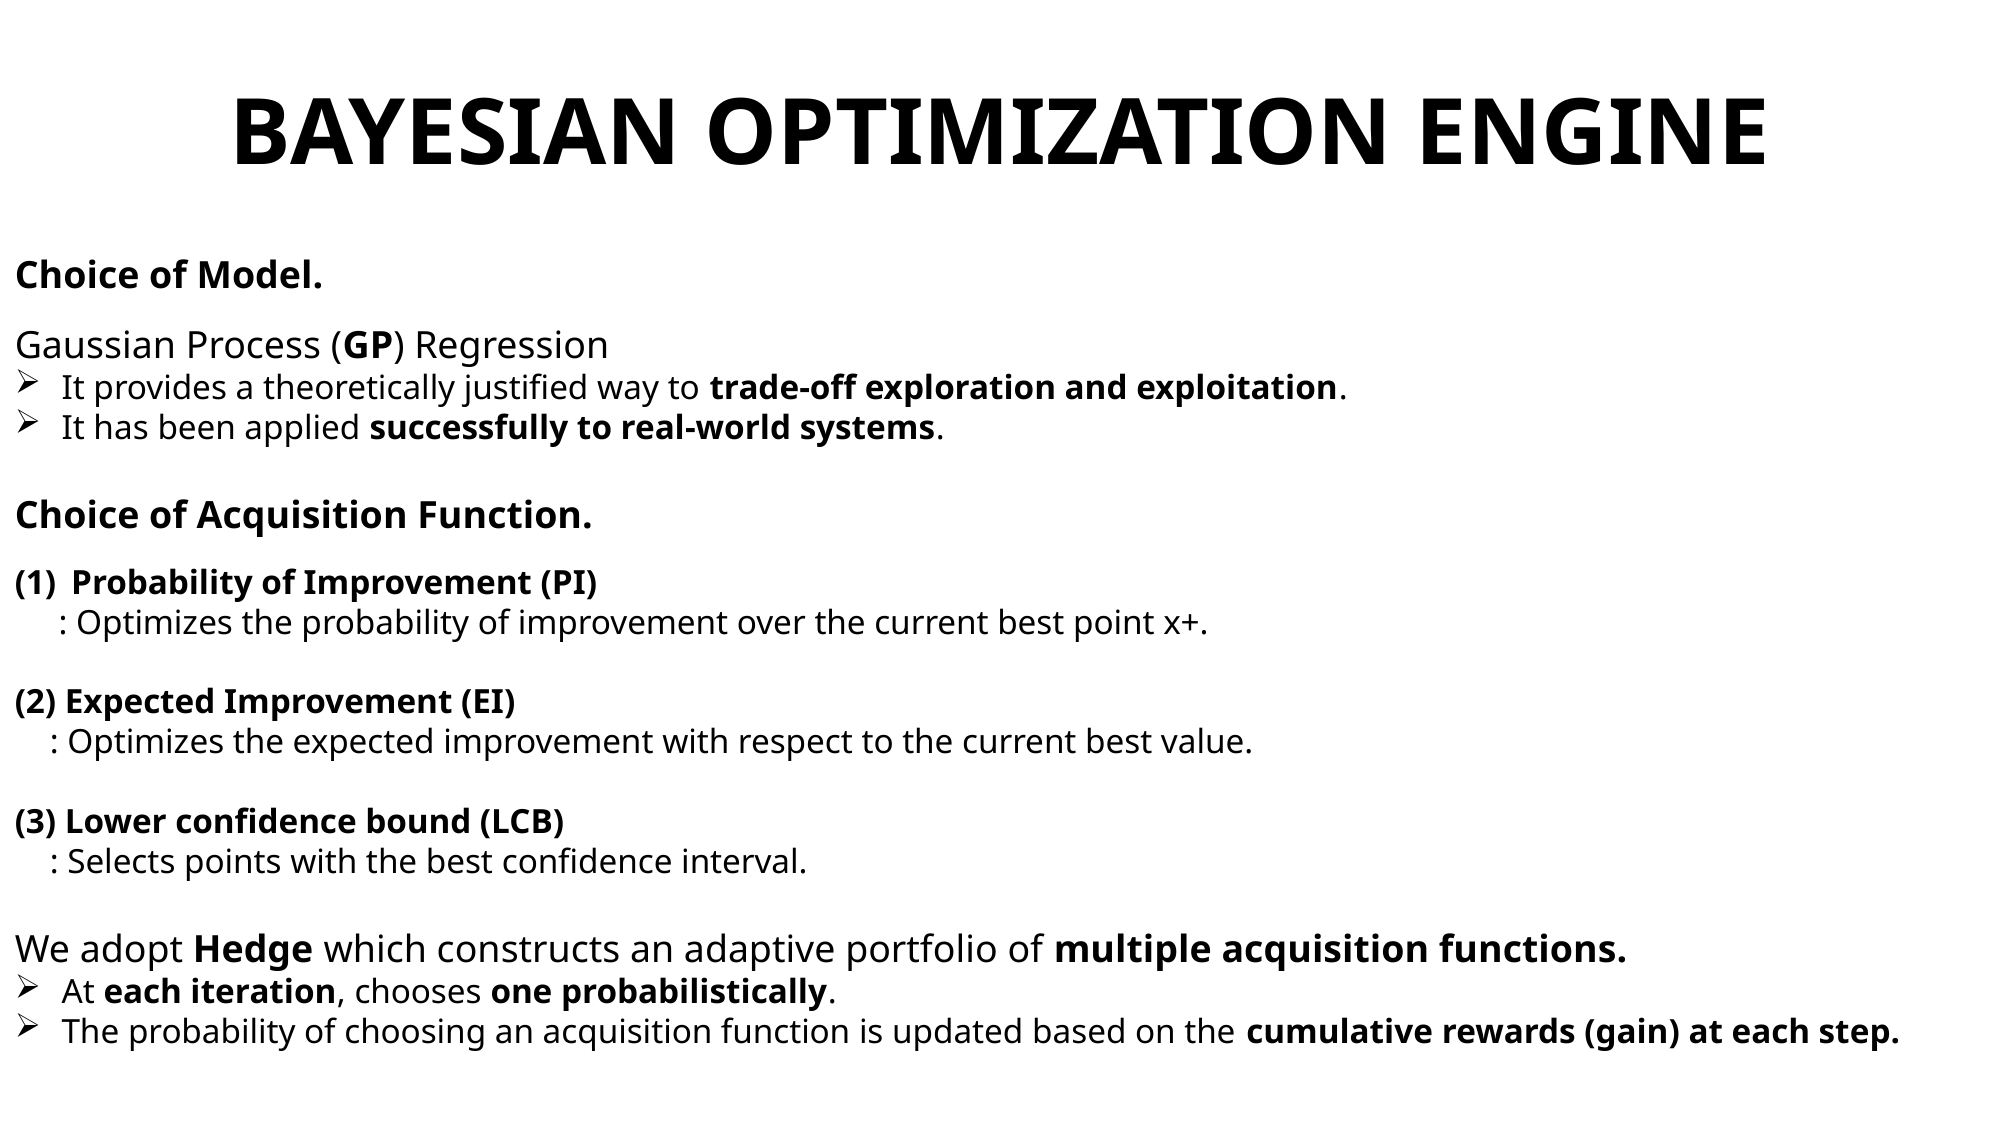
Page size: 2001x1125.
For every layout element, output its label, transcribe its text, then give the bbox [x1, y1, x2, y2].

title BAYESIAN OPTIMIZATION ENGINE [137, 26, 1863, 243]
text_box Choice of Model. Gaussian Process (GP) Regression It provides a theoretically justified way to trade-off exploration and exploitation. It has been applied successfully to real-world systems. Choice of Acquisition Function. Probability of Improvement (PI) : Optimizes the probability of improvement over the current best point x+. (2) Expected Improvement (EI) : Optimizes the expected improvement with respect to the current best value. (3) Lower confidence bound (LCB) : Selects points with the best confidence interval. We adopt Hedge which constructs an adaptive portfolio of multiple acquisition functions. At each iteration, chooses one probabilistically. The probability of choosing an acquisition function is updated based on the cumulative rewards (gain) at each step. [0, 243, 2000, 1058]
